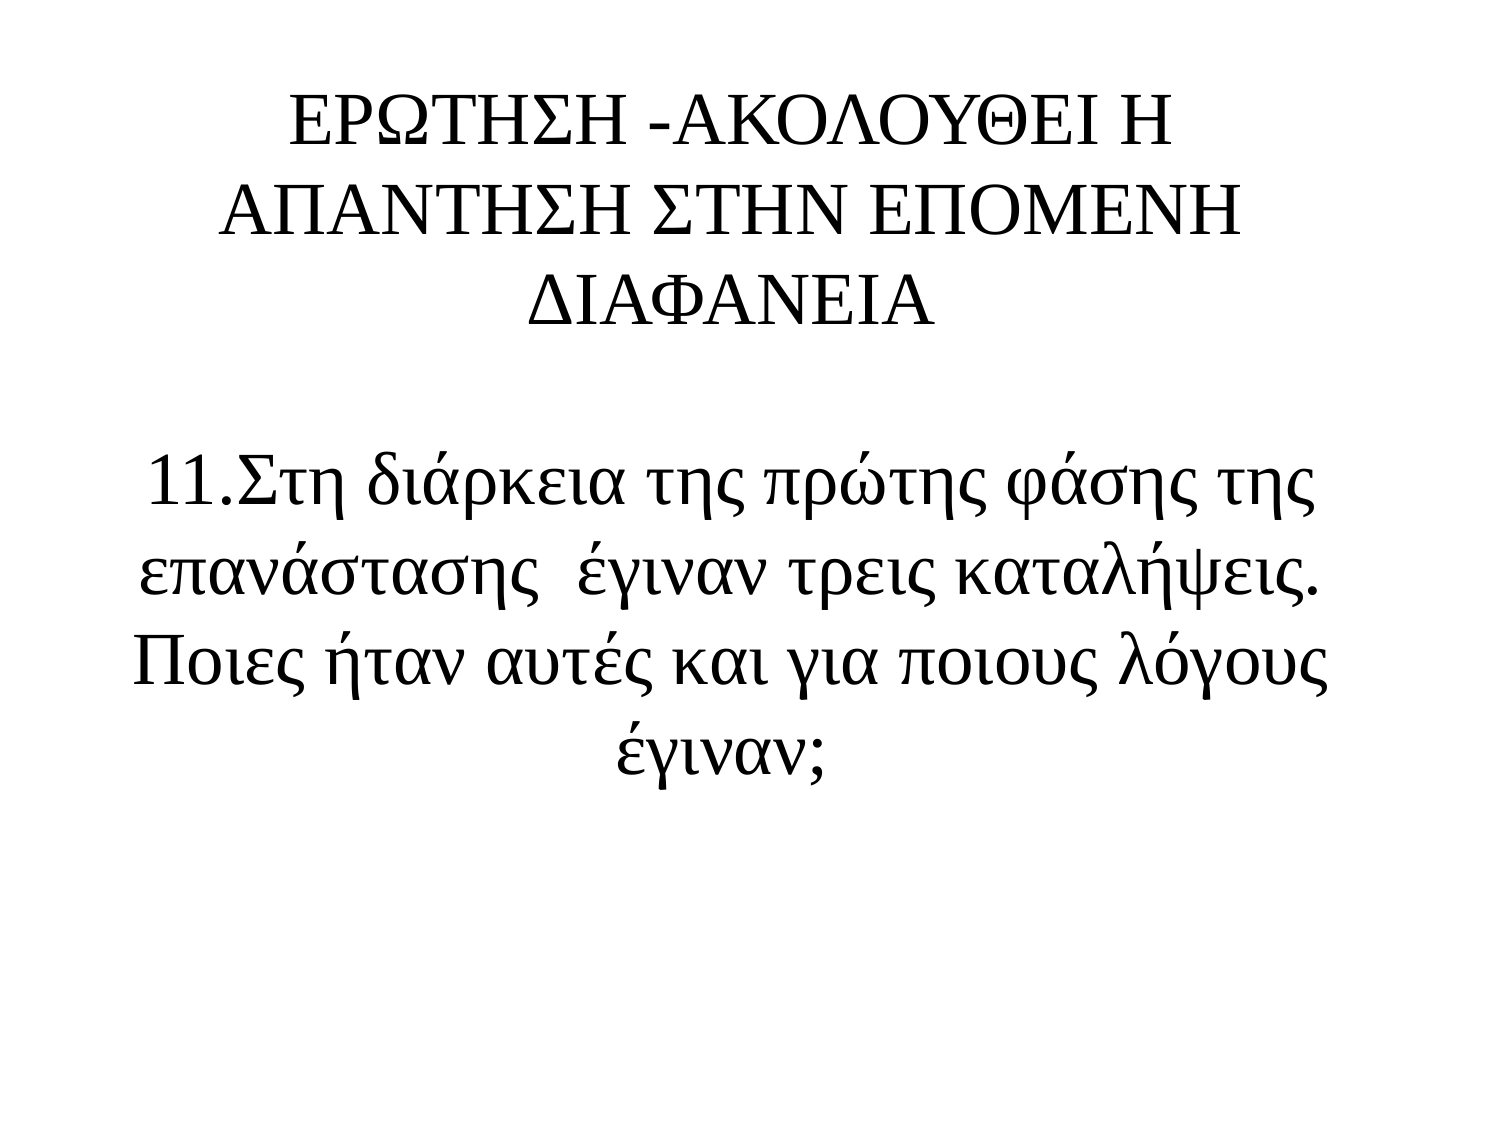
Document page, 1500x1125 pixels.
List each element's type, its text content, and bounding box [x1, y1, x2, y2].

text_box ΕΡΩΤΗΣΗ -ΑΚΟΛΟΥΘΕΙ Η ΑΠΑΝΤΗΣΗ ΣΤΗΝ ΕΠΟΜΕΝΗ ΔΙΑΦΑΝΕΙΑ 11.Στη διάρκεια της πρώτης φάσης της επανάστασης έγιναν τρεις καταλήψεις. Ποιες ήταν αυτές και για ποιους λόγους έγιναν; [62, 62, 1400, 798]
